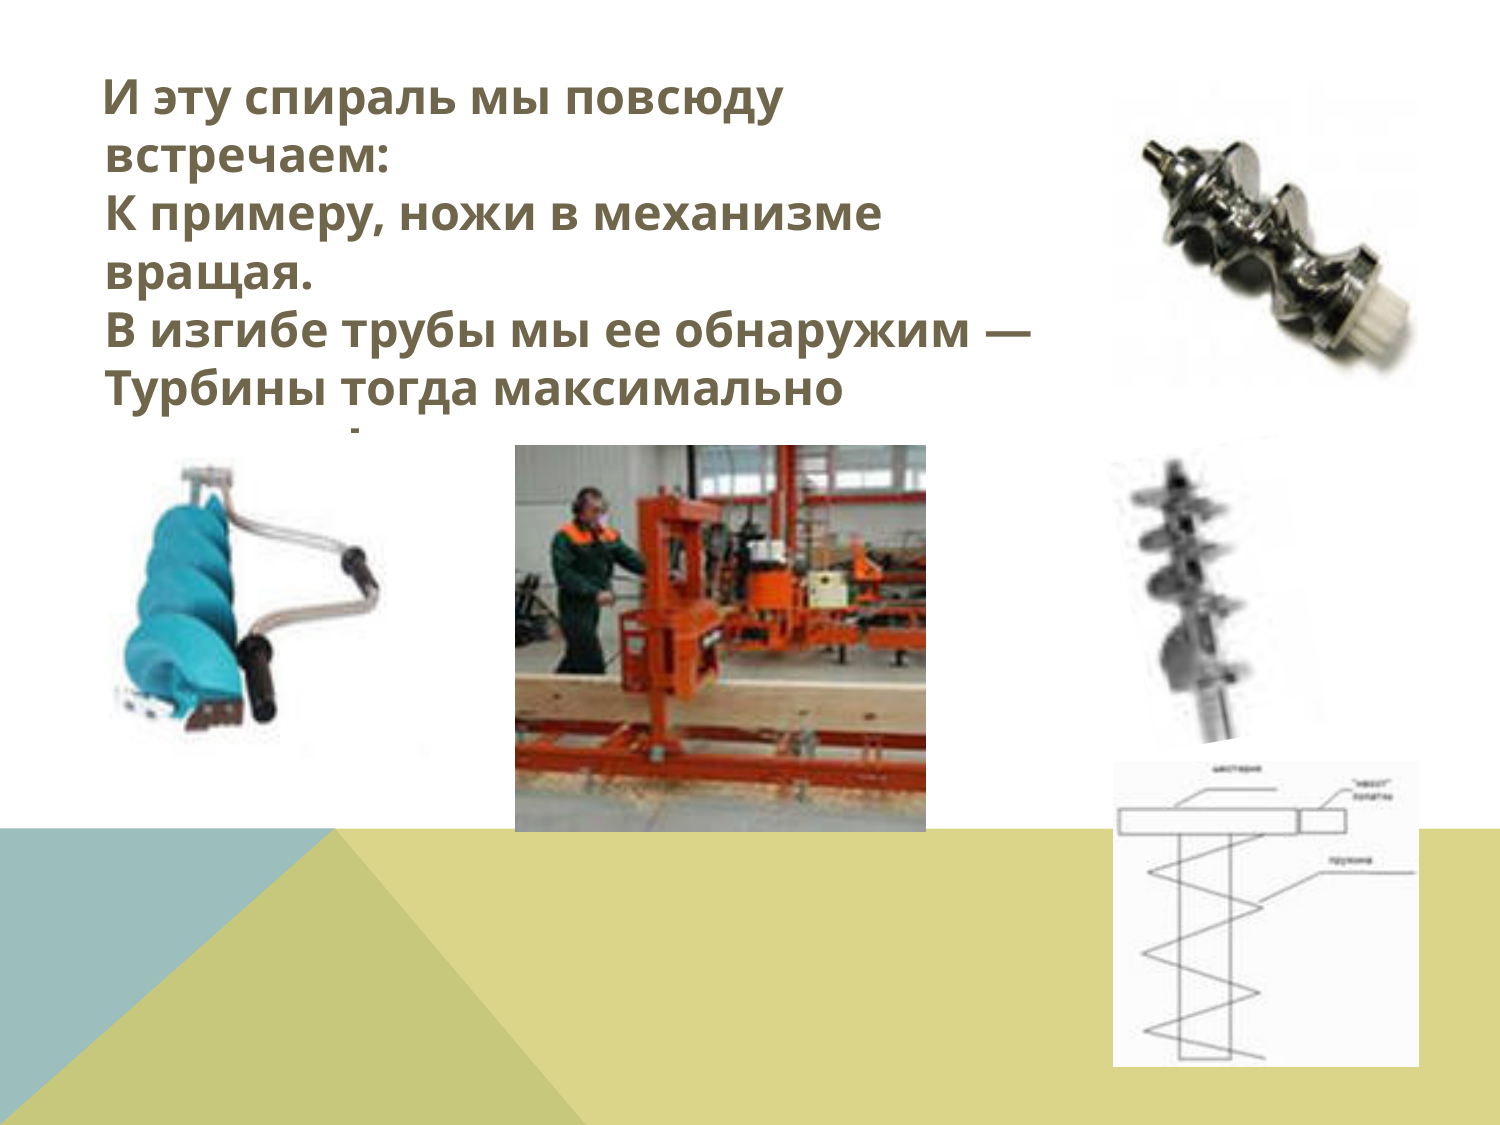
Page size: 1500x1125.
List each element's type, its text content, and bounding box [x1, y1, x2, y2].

picture [1113, 81, 1419, 387]
picture [1070, 433, 1364, 752]
picture [515, 445, 926, 833]
picture [46, 433, 446, 758]
picture [1113, 761, 1420, 1067]
list И эту спираль мы повсюду встречаем: К примеру, ножи в механизме вращая. В изгибе трубы мы ее обнаружим — Турбины тогда максимально послужат! [35, 58, 1079, 646]
